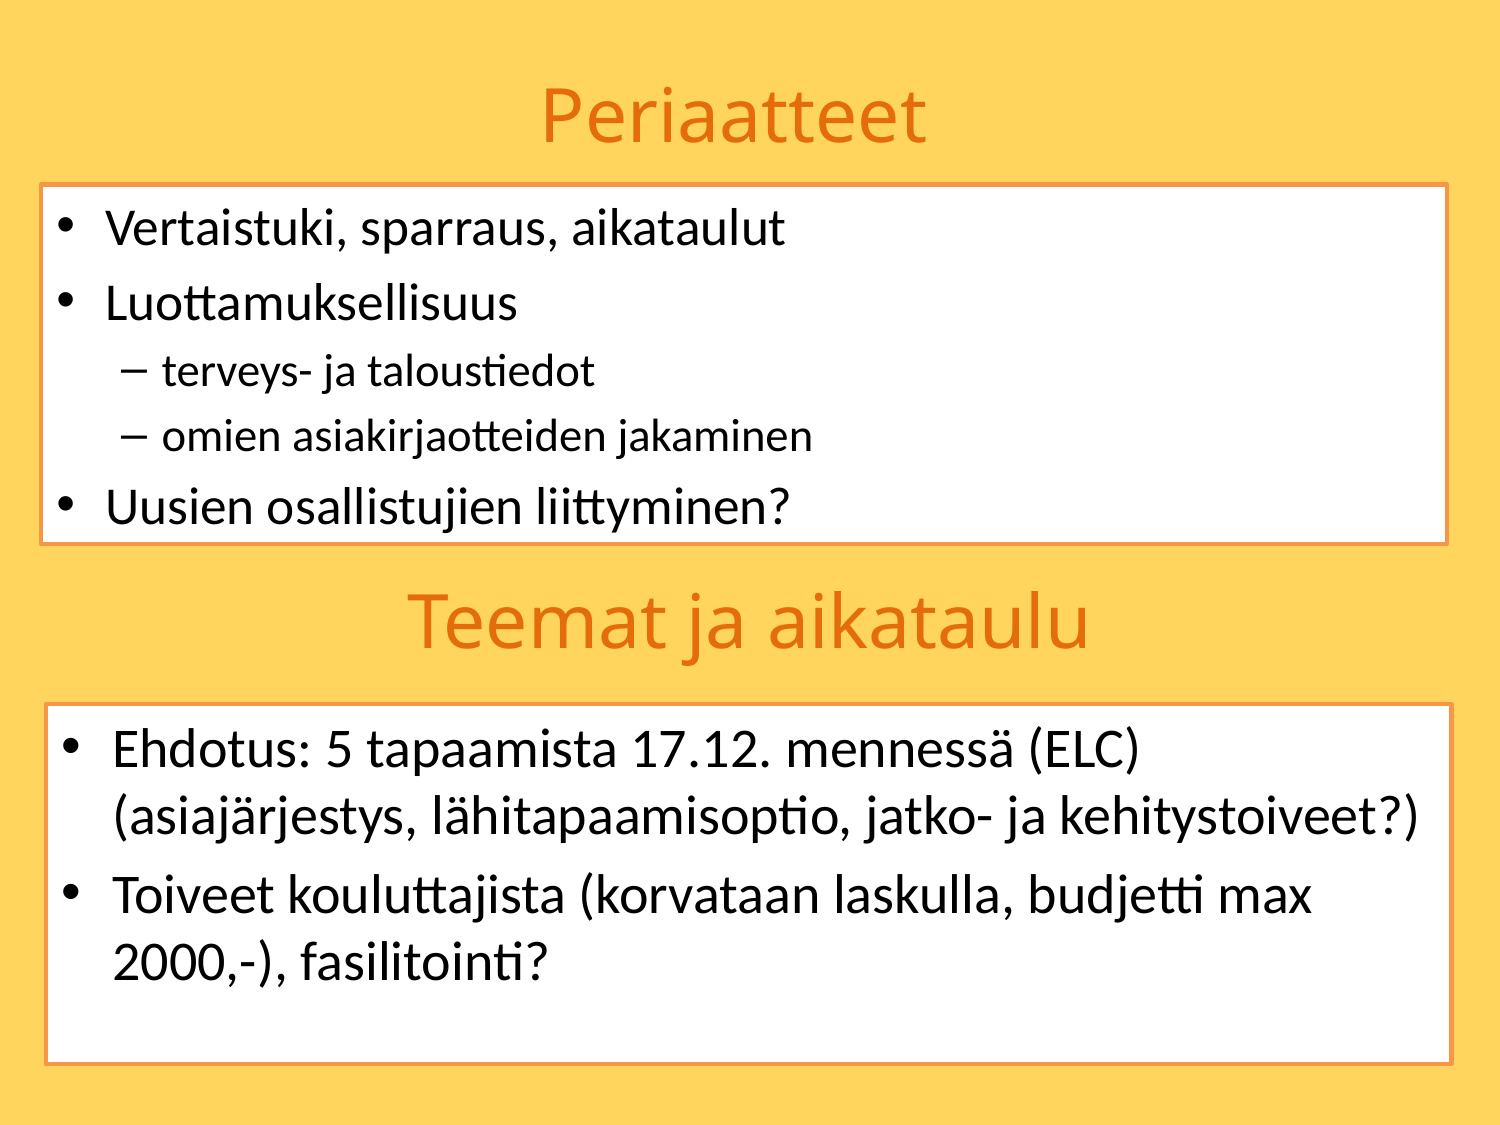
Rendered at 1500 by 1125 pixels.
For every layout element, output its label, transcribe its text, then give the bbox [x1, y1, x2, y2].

text_box Teemat ja aikataulu [15, 543, 1483, 693]
title Periaatteet [0, 19, 1468, 207]
text_box Vertaistuki, sparraus, aikataulut Luottamuksellisuus terveys- ja taloustiedot omien asiakirjaotteiden jakaminen Uusien osallistujien liittyminen? [39, 182, 1449, 546]
list Ehdotus: 5 tapaamista 17.12. mennessä (ELC) (asiajärjestys, lähitapaamisoptio, jatko- ja kehitystoiveet?) Toiveet kouluttajista (korvataan laskulla, budjetti max 2000,-), fasilitointi? [44, 702, 1454, 1066]
